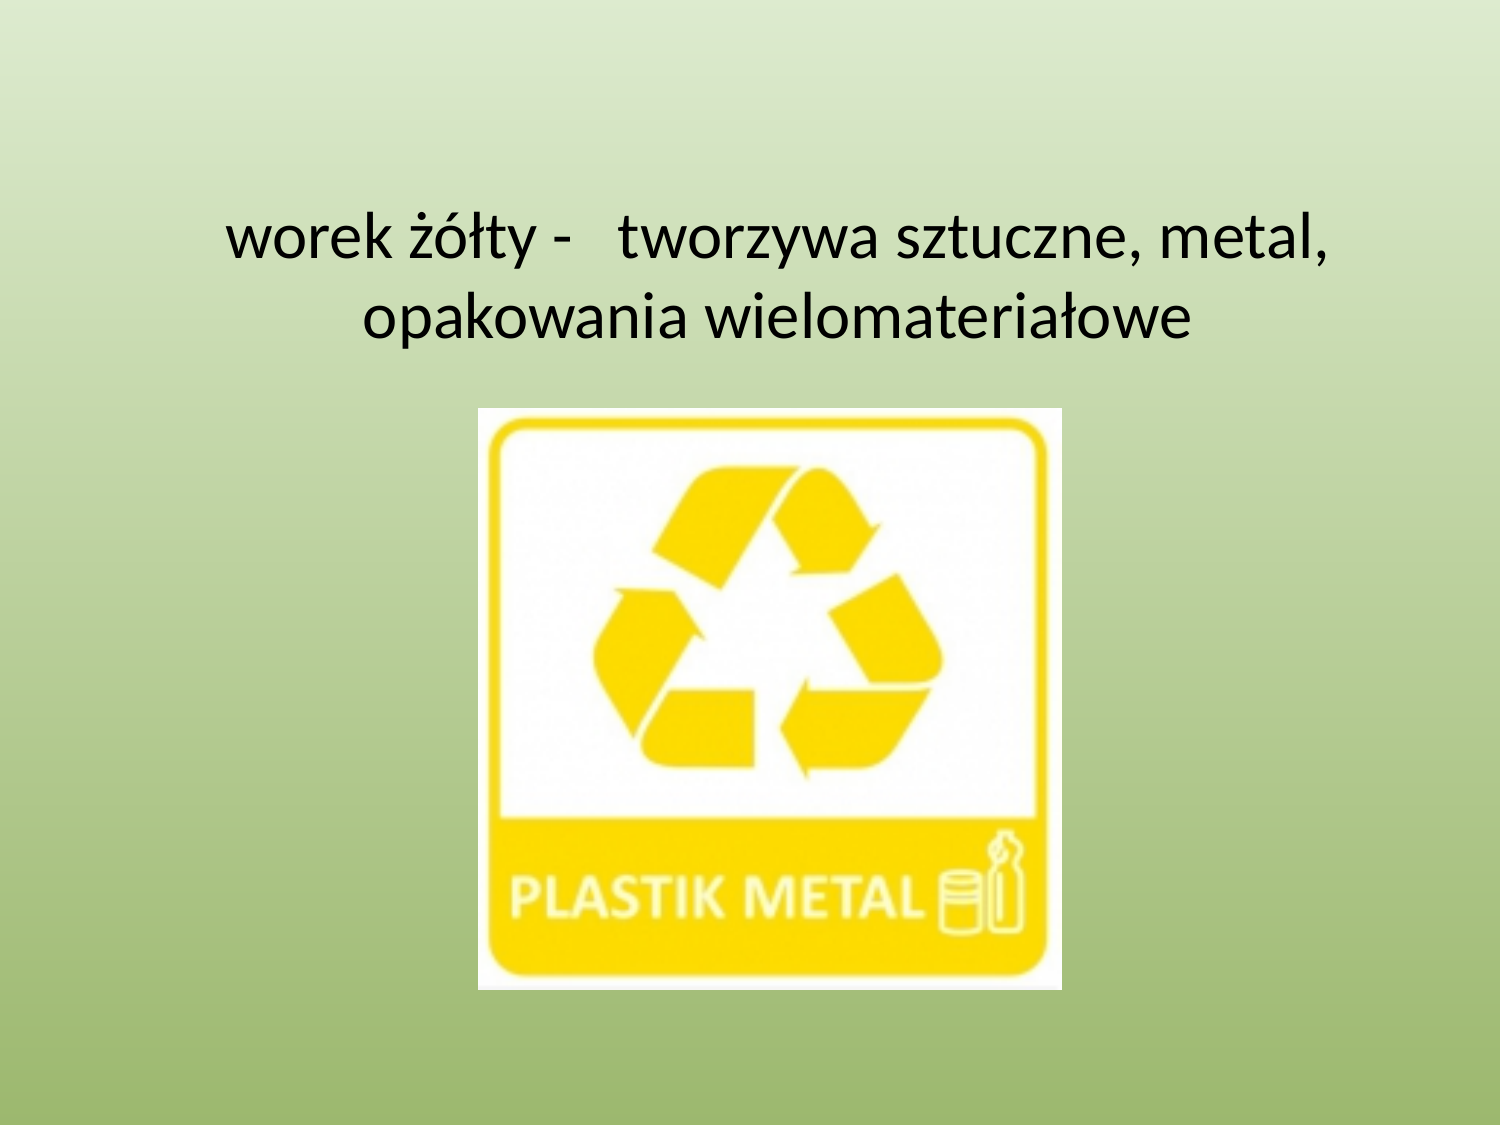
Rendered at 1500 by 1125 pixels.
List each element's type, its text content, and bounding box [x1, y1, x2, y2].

list worek żółty - tworzywa sztuczne, metal, opakowania wielomateriałowe [75, 184, 1425, 539]
picture [478, 408, 1063, 990]
